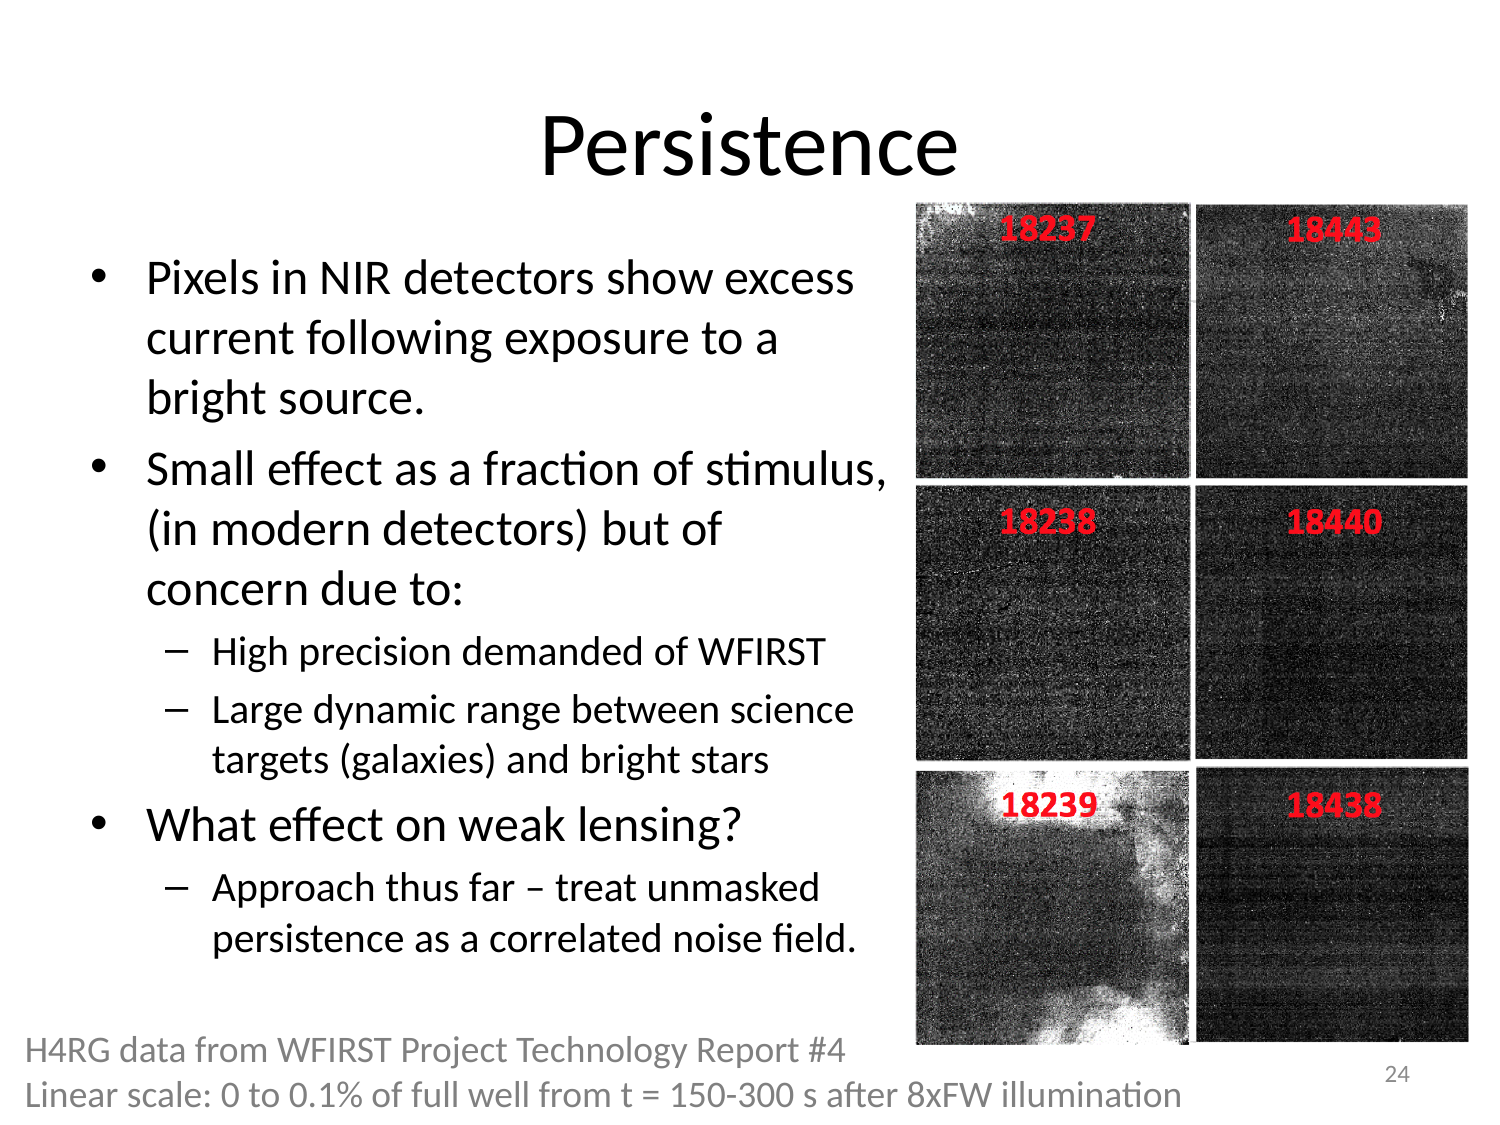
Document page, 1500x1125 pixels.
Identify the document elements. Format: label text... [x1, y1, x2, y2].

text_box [912, 199, 1476, 1051]
slide_number 24 [1199, 1059, 1425, 1103]
list Pixels in NIR detectors show excess current following exposure to a bright source. Small effect as a fraction of stimulus, (in modern detectors) but of concern due to: High precision demanded of WFIRST Large dynamic range between science targets (galaxies) and bright stars What effect on weak lensing? Approach thus far – treat unmasked persistence as a correlated noise field. [75, 237, 907, 1017]
title Persistence [75, 45, 1425, 233]
text_box H4RG data from WFIRST Project Technology Report #4 Linear scale: 0 to 0.1% of full well from t = 150-300 s after 8xFW illumination [10, 1017, 1199, 1123]
